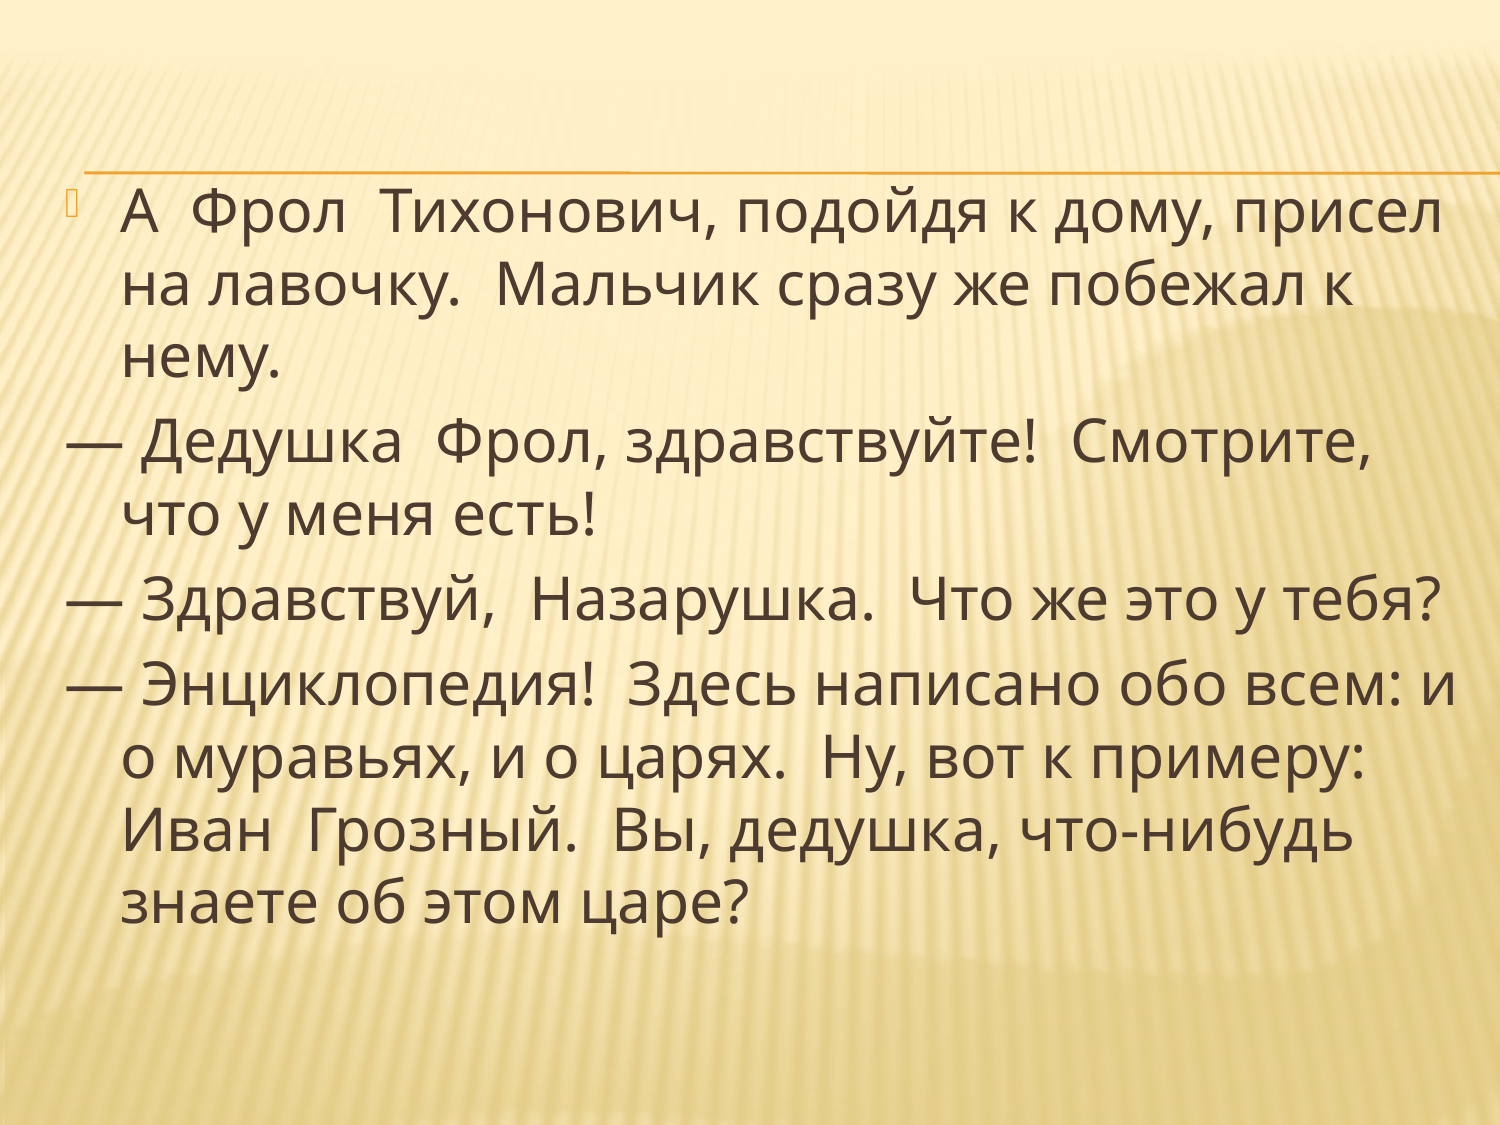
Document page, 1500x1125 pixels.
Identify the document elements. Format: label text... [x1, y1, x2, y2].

list А Фрол Тихонович, подойдя к дому, присел на лавочку. Мальчик сразу же побежал к нему. — Дедушка Фрол, здравствуйте! Смотрите, что у меня есть! — Здравствуй, Назарушка. Что же это у тебя? — Энциклопедия! Здесь написано обо всем: и о муравьях, и о царях. Ну, вот к примеру: Иван Грозный. Вы, дедушка, что-нибудь знаете об этом царе? [50, 164, 1475, 998]
